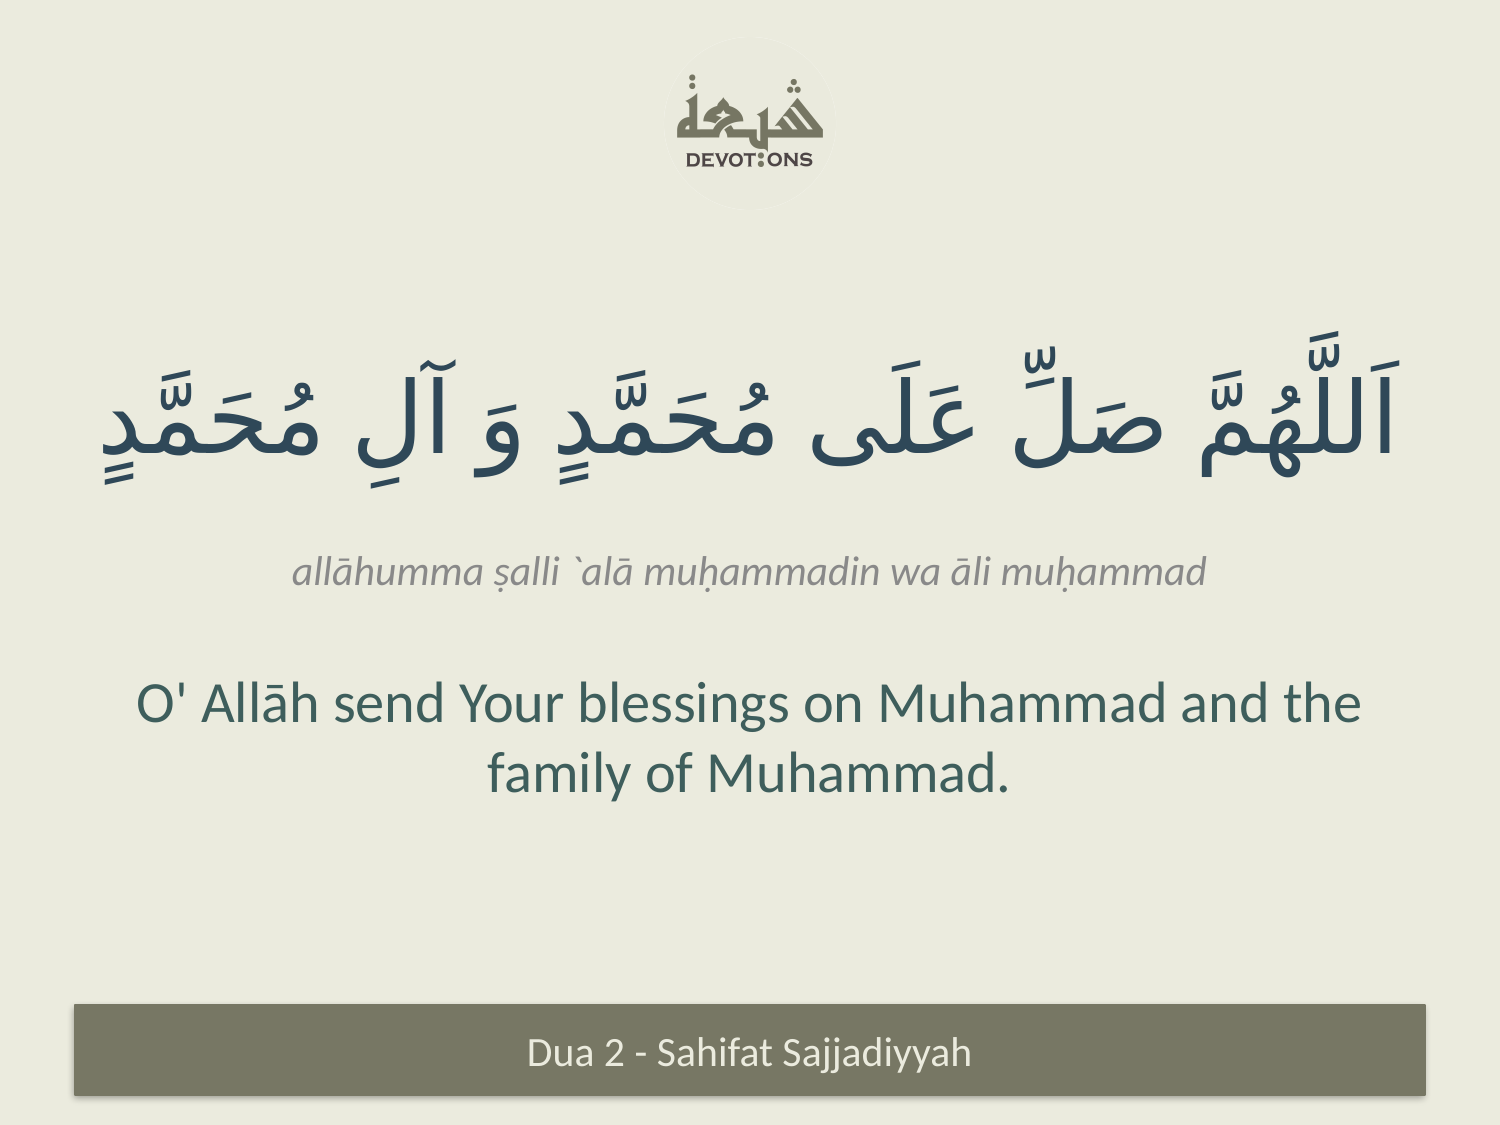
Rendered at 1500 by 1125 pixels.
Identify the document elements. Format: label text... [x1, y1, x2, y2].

text_box [74, 1004, 1426, 1096]
text_box اَللَّهُمَّ صَلِّ عَلَى مُحَمَّدٍ وَ آلِ مُحَمَّدٍ allāhumma ṣalli `alā muḥammadin wa āli muḥammad O' Allāh send Your blessings on Muhammad and the family of Muhammad. [74, 346, 1425, 811]
picture [656, 29, 844, 218]
text_box Dua 2 - Sahifat Sajjadiyyah [512, 1017, 988, 1083]
